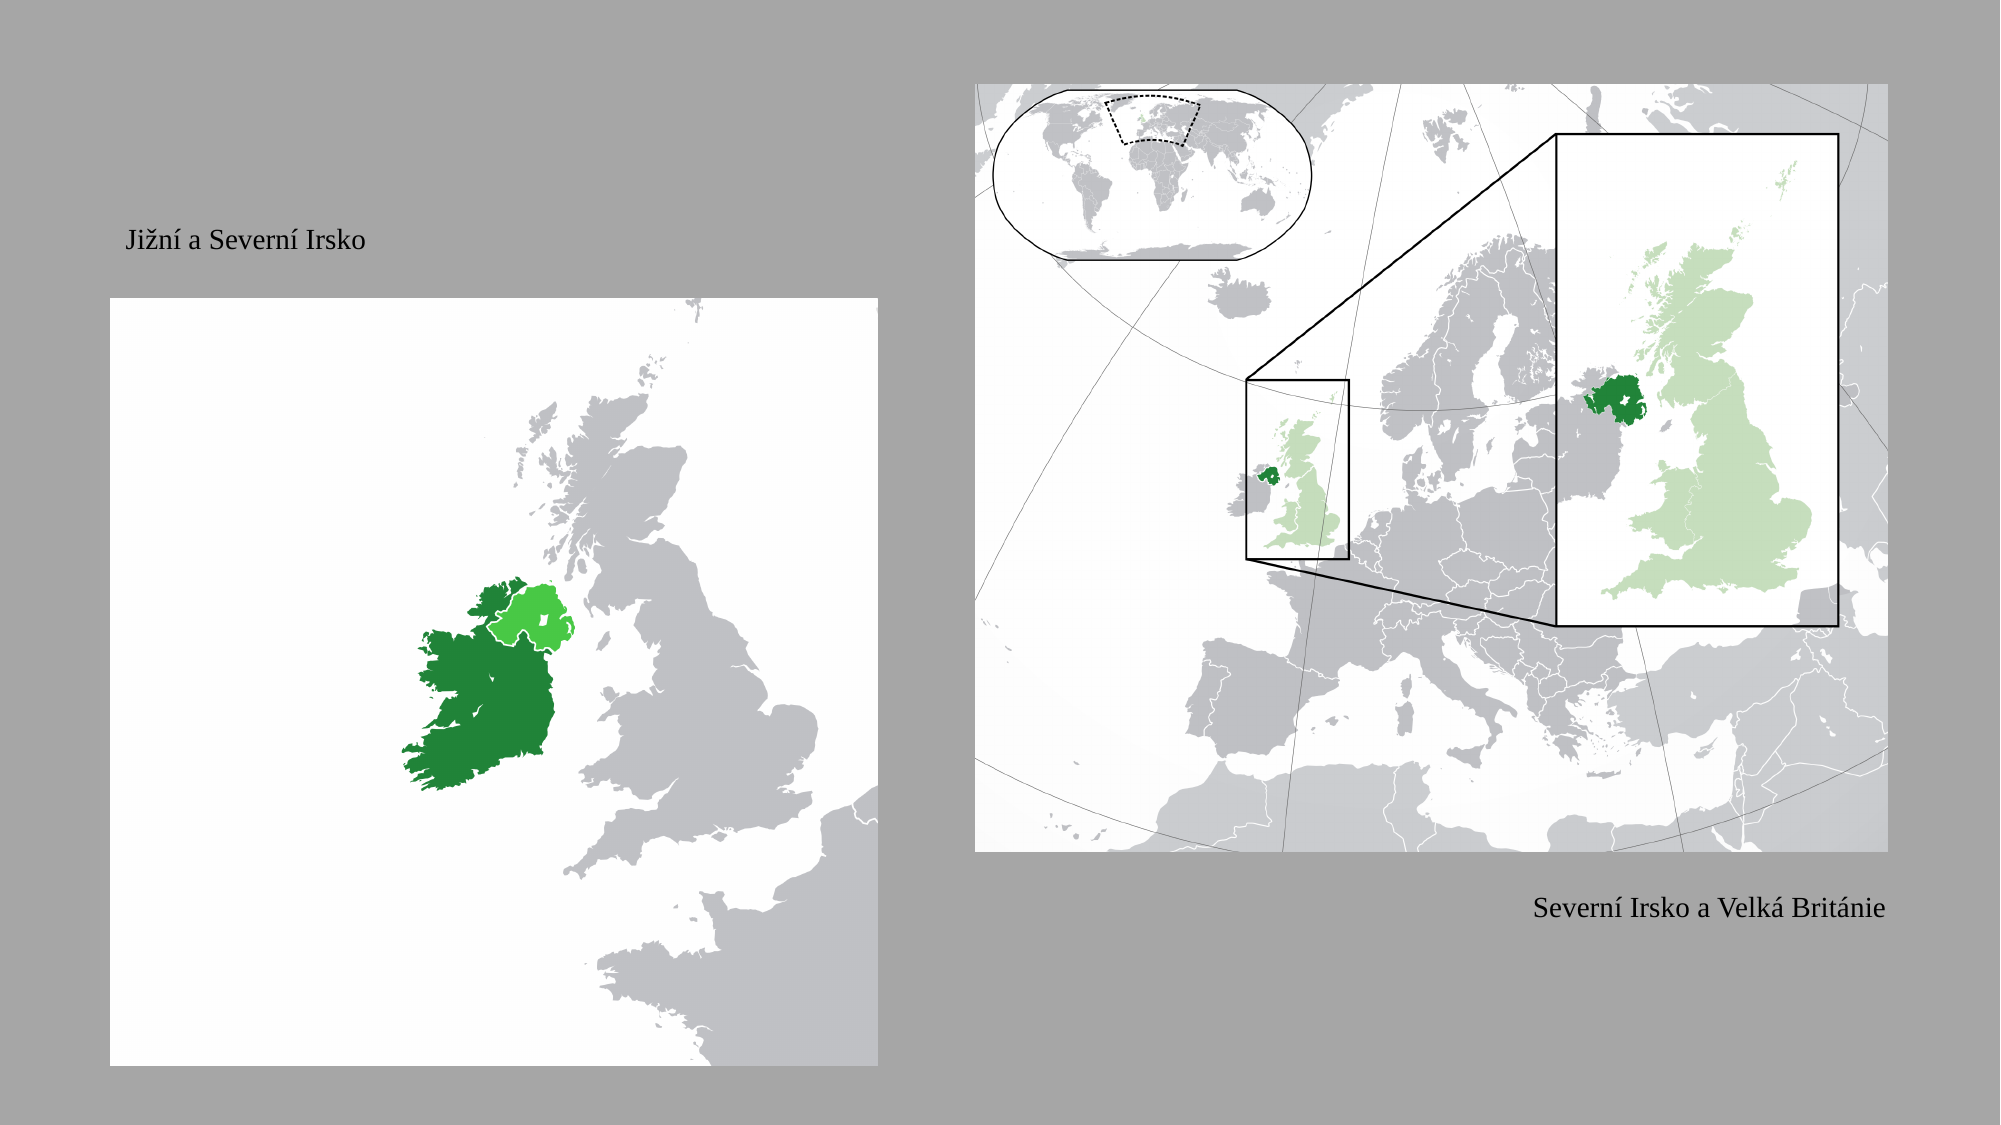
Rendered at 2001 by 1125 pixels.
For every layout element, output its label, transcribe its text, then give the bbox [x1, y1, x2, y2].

picture [110, 298, 878, 1066]
title Jižní a Severní Irsko [110, 203, 433, 277]
text_box Severní Irsko a Velká Británie [1517, 876, 1910, 941]
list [975, 84, 1888, 852]
